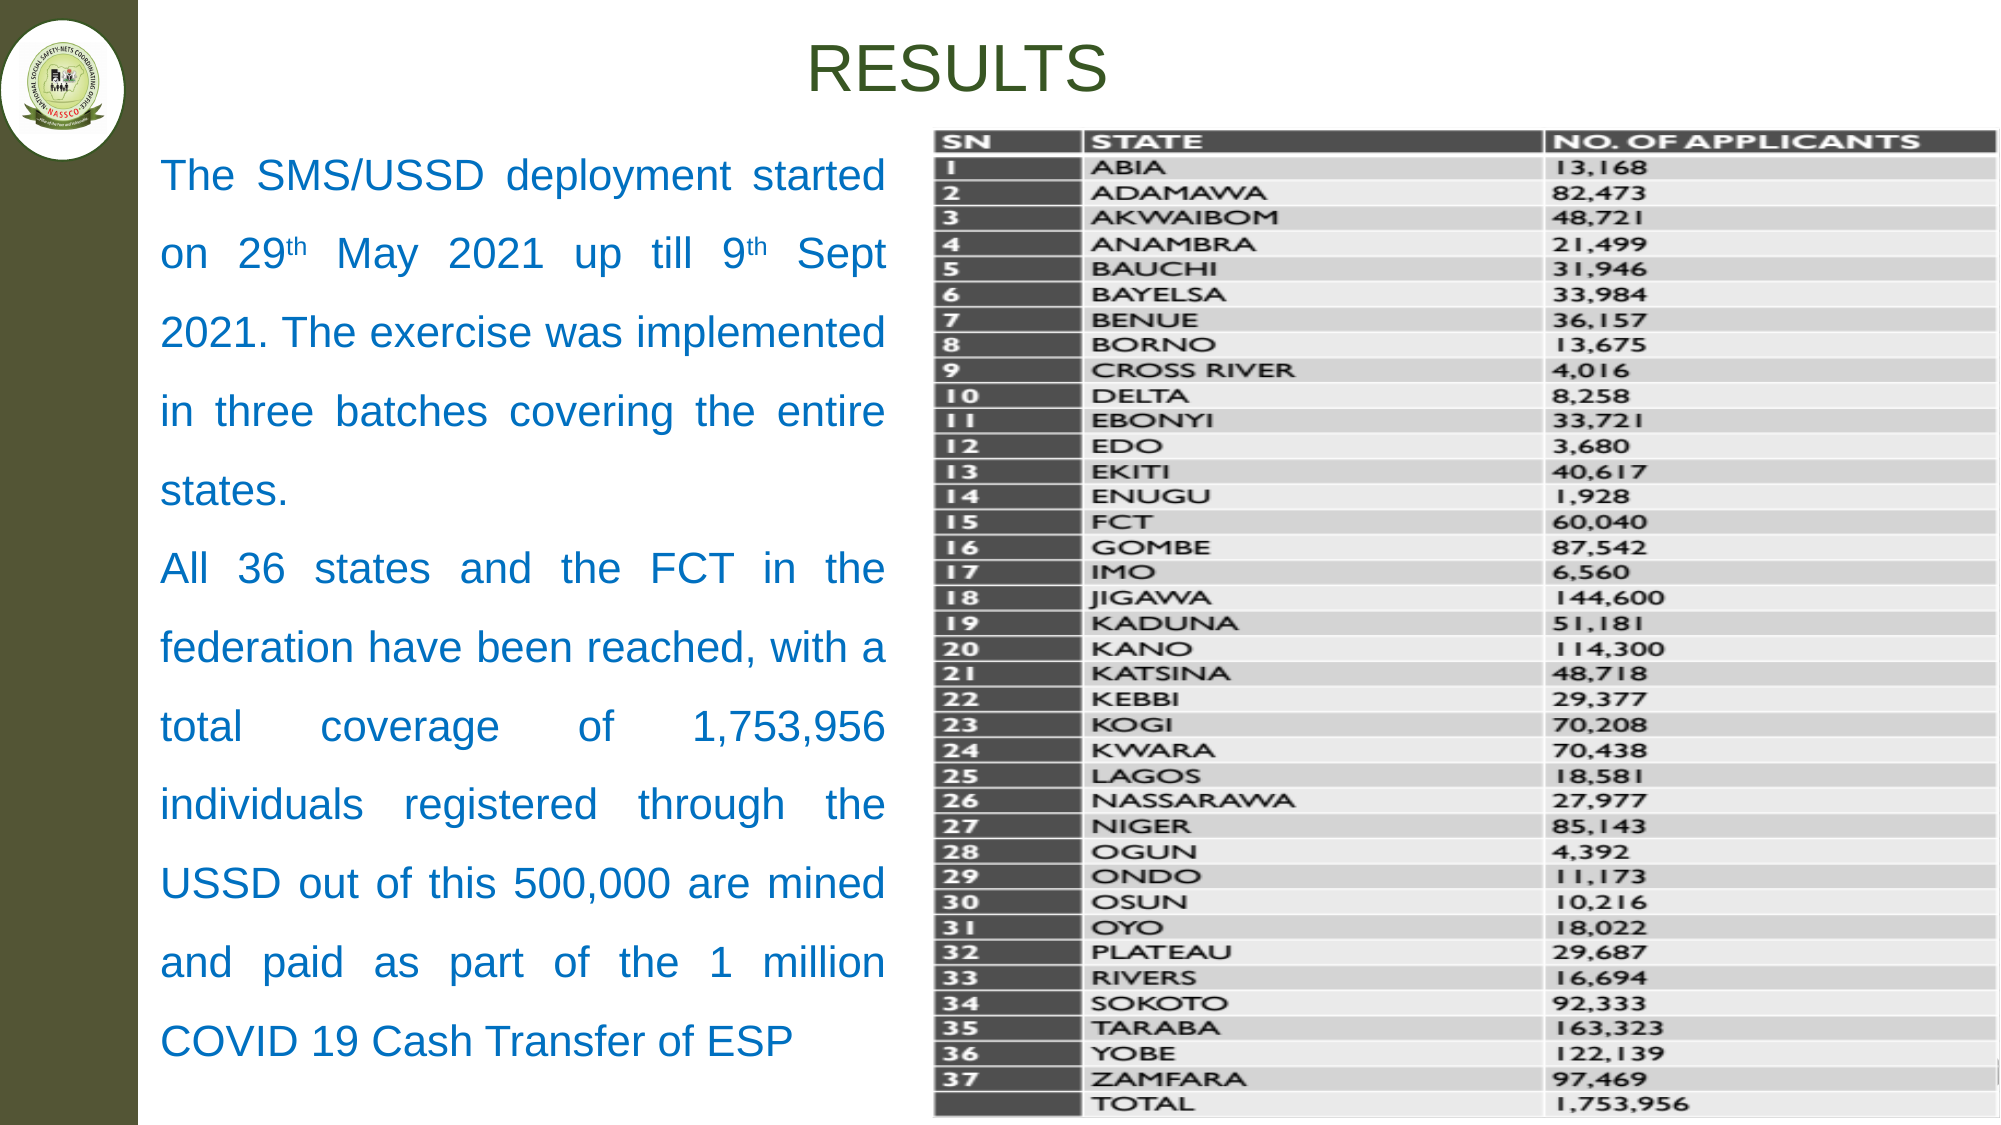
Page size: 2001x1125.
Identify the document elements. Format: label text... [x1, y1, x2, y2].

picture [932, 123, 2000, 1125]
title RESULTS [95, 16, 1821, 113]
picture [19, 42, 107, 134]
text_box The SMS/USSD deployment started on 29th May 2021 up till 9th Sept 2021. The exercise was implemented in three batches covering the entire states. All 36 states and the FCT in the federation have been reached, with a total coverage of 1,753,956 individuals registered through the USSD out of this 500,000 are mined and paid as part of the 1 million COVID 19 Cash Transfer of ESP [145, 112, 902, 1073]
